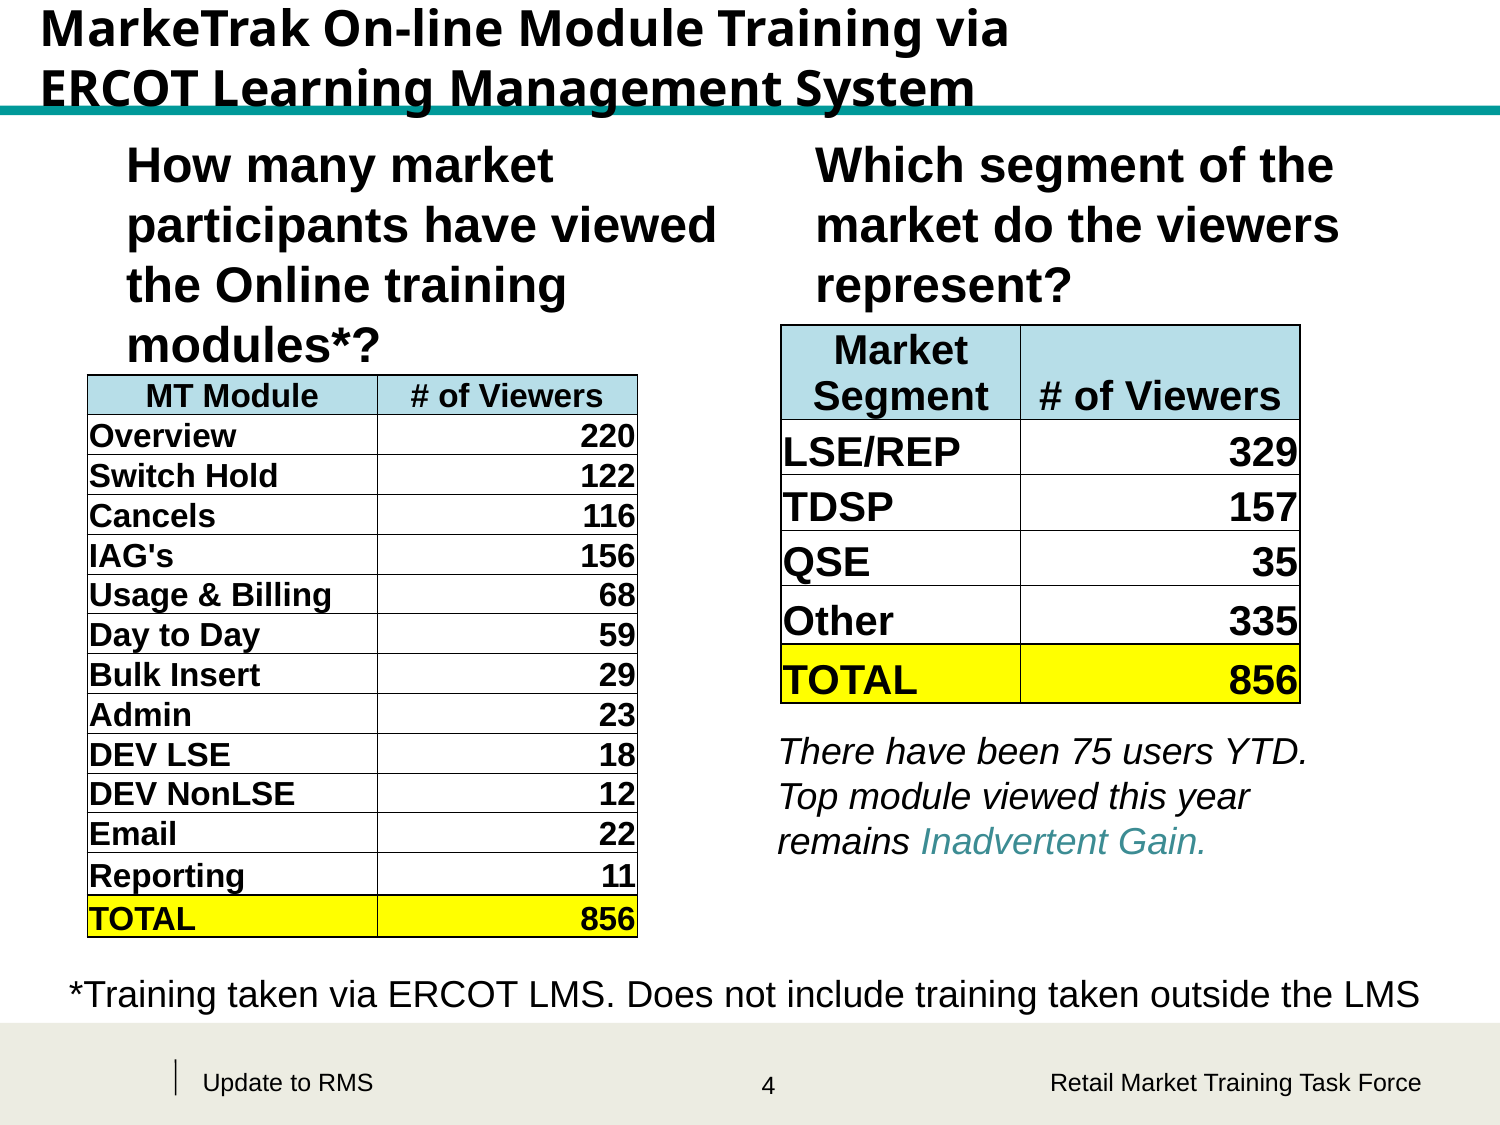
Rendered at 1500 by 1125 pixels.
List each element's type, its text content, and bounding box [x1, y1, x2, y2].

table_cell Email [88, 813, 377, 852]
table_cell 220 [378, 415, 637, 454]
table_cell DEV LSE [88, 734, 377, 773]
table_cell 35 [1021, 531, 1299, 585]
table_cell 157 [1021, 475, 1299, 530]
table_header MT Module [88, 376, 377, 414]
table_header Market Segment [782, 326, 1020, 419]
table_cell IAG's [88, 535, 377, 574]
table_cell LSE/REP [782, 420, 1020, 474]
table_cell Admin [88, 694, 377, 733]
table_cell 22 [378, 813, 637, 852]
table_cell Reporting [88, 853, 377, 894]
table_cell TDSP [782, 475, 1020, 530]
table_cell 156 [378, 535, 637, 574]
table_cell TOTAL [88, 896, 377, 936]
table_cell 856 [378, 896, 637, 936]
text_box There have been 75 users YTD. Top module viewed this year remains Inadvertent Gain. [762, 719, 1350, 869]
table_cell 116 [378, 495, 637, 534]
table_cell Switch Hold [88, 455, 377, 494]
table_cell 335 [1021, 586, 1299, 643]
table_cell 12 [378, 774, 637, 812]
slide_number Update to RMS [187, 1059, 538, 1125]
table_cell 856 [1021, 645, 1299, 702]
table_cell QSE [782, 531, 1020, 585]
table_cell Cancels [88, 495, 377, 534]
table_cell 59 [378, 614, 637, 653]
title MarkeTrak On-line Module Training via ERCOT Learning Management System [24, 0, 1500, 113]
table_header # of Viewers [378, 376, 637, 414]
table_header # of Viewers [1021, 326, 1299, 419]
list Which segment of the market do the viewers represent? [799, 124, 1426, 901]
table_cell 68 [378, 575, 637, 613]
table_cell TOTAL [782, 645, 1020, 702]
footer Retail Market Training Task Force [1024, 1068, 1438, 1125]
table_cell Usage & Billing [88, 575, 377, 613]
table_cell 329 [1021, 420, 1299, 474]
table_cell Day to Day [88, 614, 377, 653]
table_cell 29 [378, 654, 637, 693]
text_box *Training taken via ERCOT LMS. Does not include training taken outside the LMS [20, 962, 1471, 1068]
table_cell Other [782, 586, 1020, 643]
table_cell Overview [88, 415, 377, 454]
table_cell 122 [378, 455, 637, 494]
table_cell 23 [378, 694, 637, 733]
list How many market participants have viewed the Online training modules*? [110, 124, 738, 901]
table_cell 18 [378, 734, 637, 773]
table_cell Bulk Insert [88, 654, 377, 693]
table_cell 11 [378, 853, 637, 894]
table_cell DEV NonLSE [88, 774, 377, 812]
